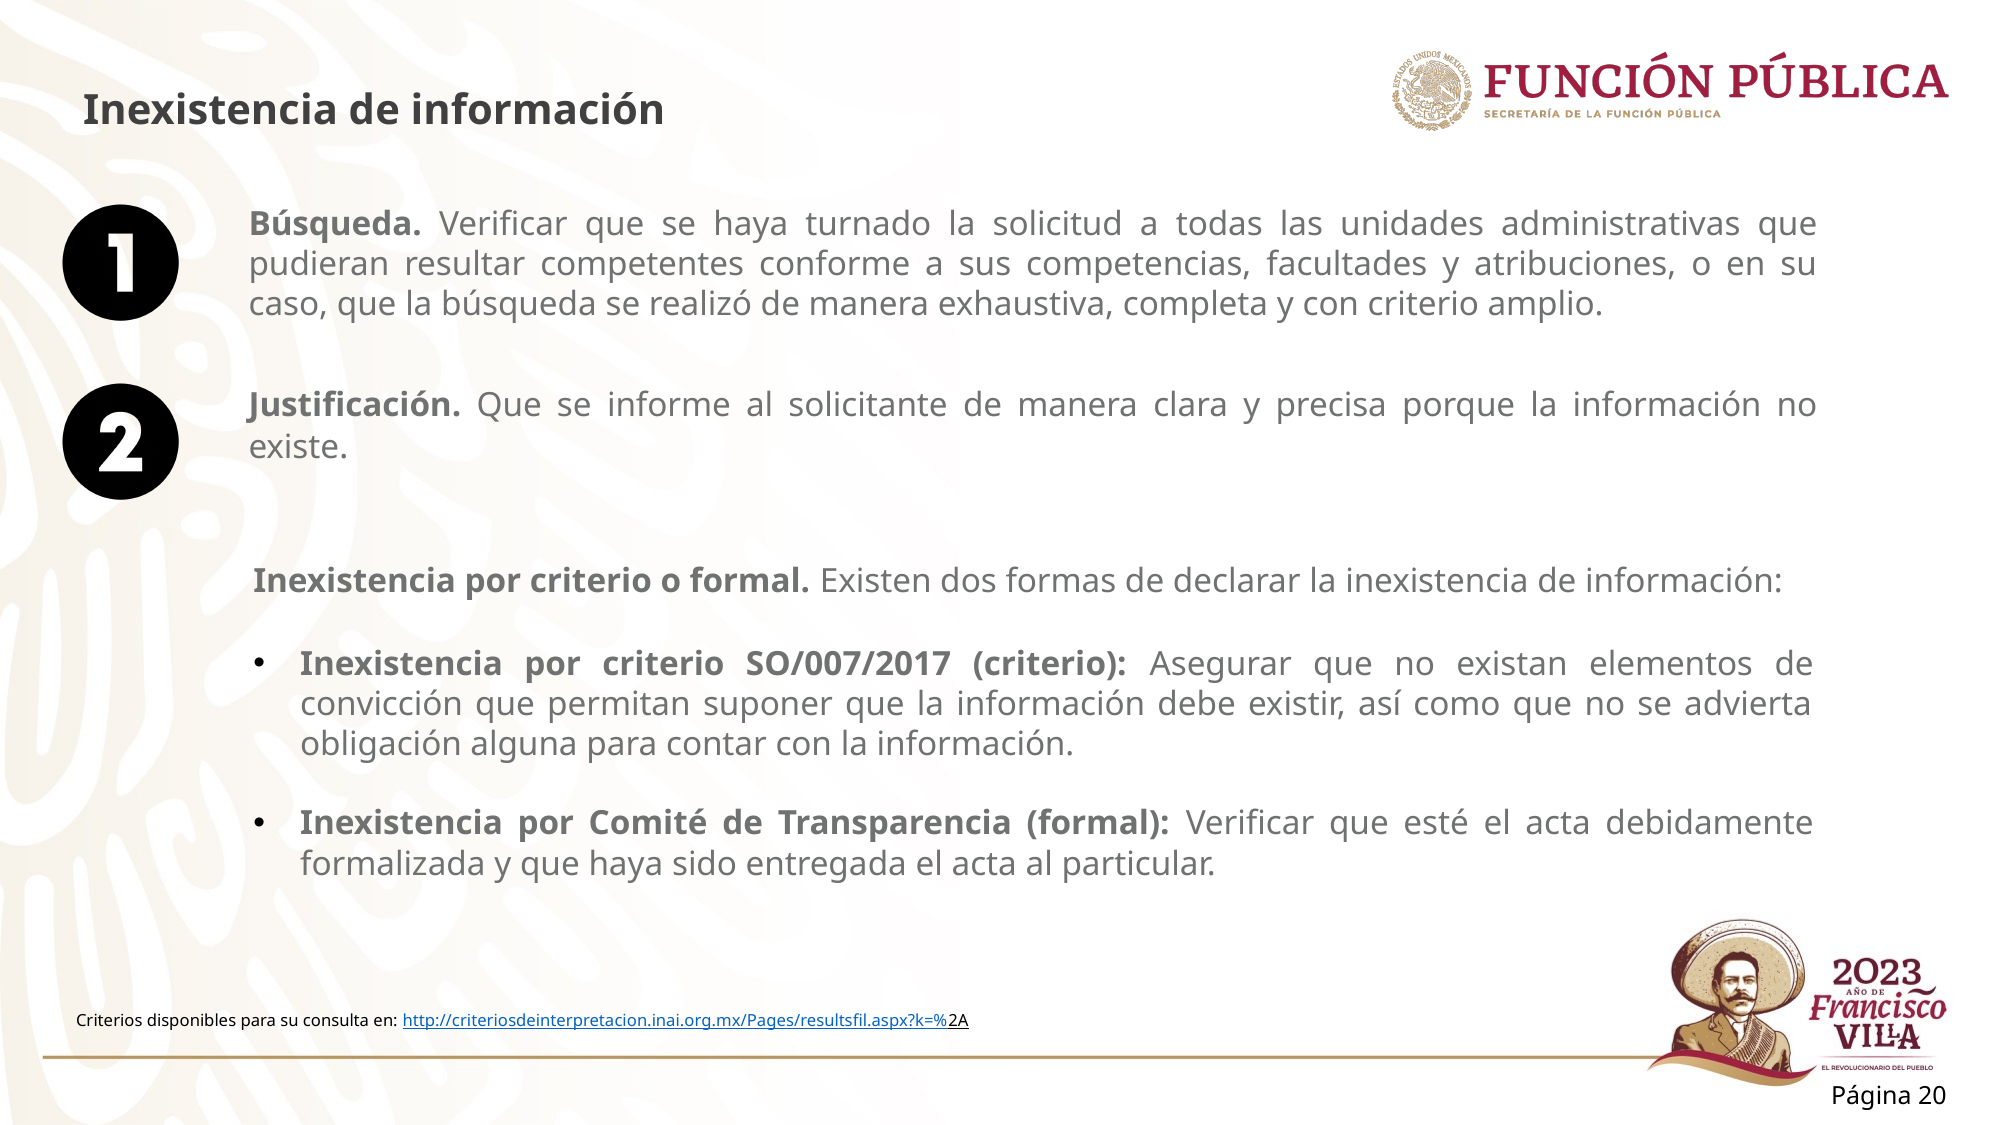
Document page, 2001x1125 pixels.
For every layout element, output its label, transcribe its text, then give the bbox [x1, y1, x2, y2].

picture [0, 0, 2001, 1125]
text_box Justificación. Que se informe al solicitante de manera clara y precisa porque la información no existe. [226, 353, 1842, 494]
text_box Inexistencia por criterio o formal. Existen dos formas de declarar la inexistencia de información: Inexistencia por criterio SO/007/2017 (criterio): Asegurar que no existan elementos de convicción que permitan suponer que la información debe existir, así como que no se advierta obligación alguna para contar con la información. Inexistencia por Comité de Transparencia (formal): Verificar que esté el acta debidamente formalizada y que haya sido entregada el acta al particular. [226, 642, 1842, 882]
text_box Criterios disponibles para su consulta en: http://criteriosdeinterpretacion.inai.org.mx/Pages/resultsfil.aspx?k=%2A [61, 1002, 1532, 1041]
text_box Búsqueda. Verificar que se haya turnado la solicitud a todas las unidades administrativas que pudieran resultar competentes conforme a sus competencias, facultades y atribuciones, o en su caso, que la búsqueda se realizó de manera exhaustiva, completa y con criterio amplio. [226, 192, 1842, 333]
text_box Inexistencia de información [61, 38, 1361, 178]
text_box Página 20 [1810, 1064, 1968, 1125]
